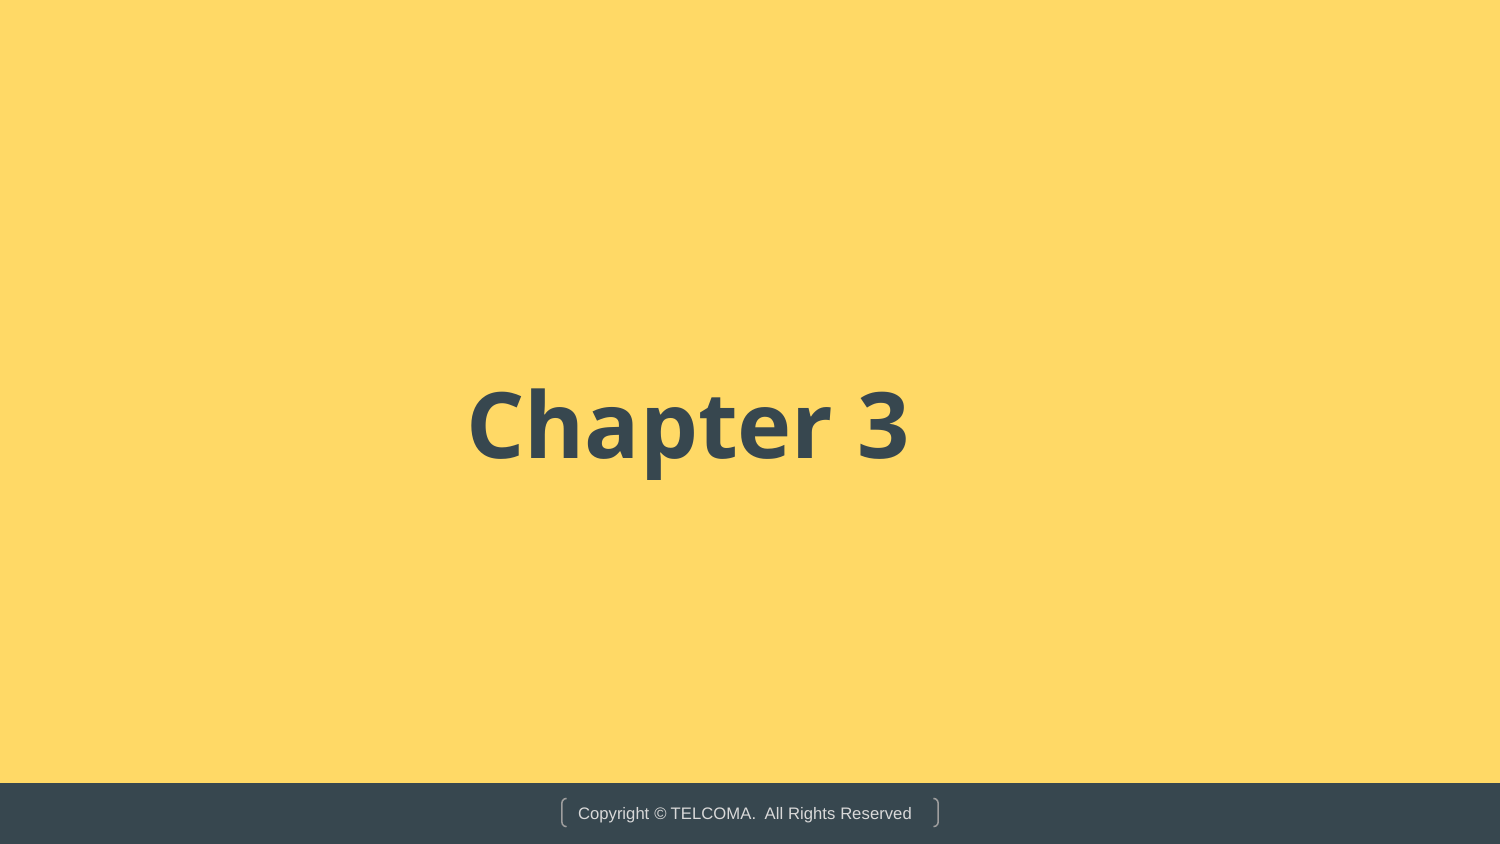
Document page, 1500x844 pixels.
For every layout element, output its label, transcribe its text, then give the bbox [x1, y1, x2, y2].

title Chapter 3 [0, 0, 1500, 844]
